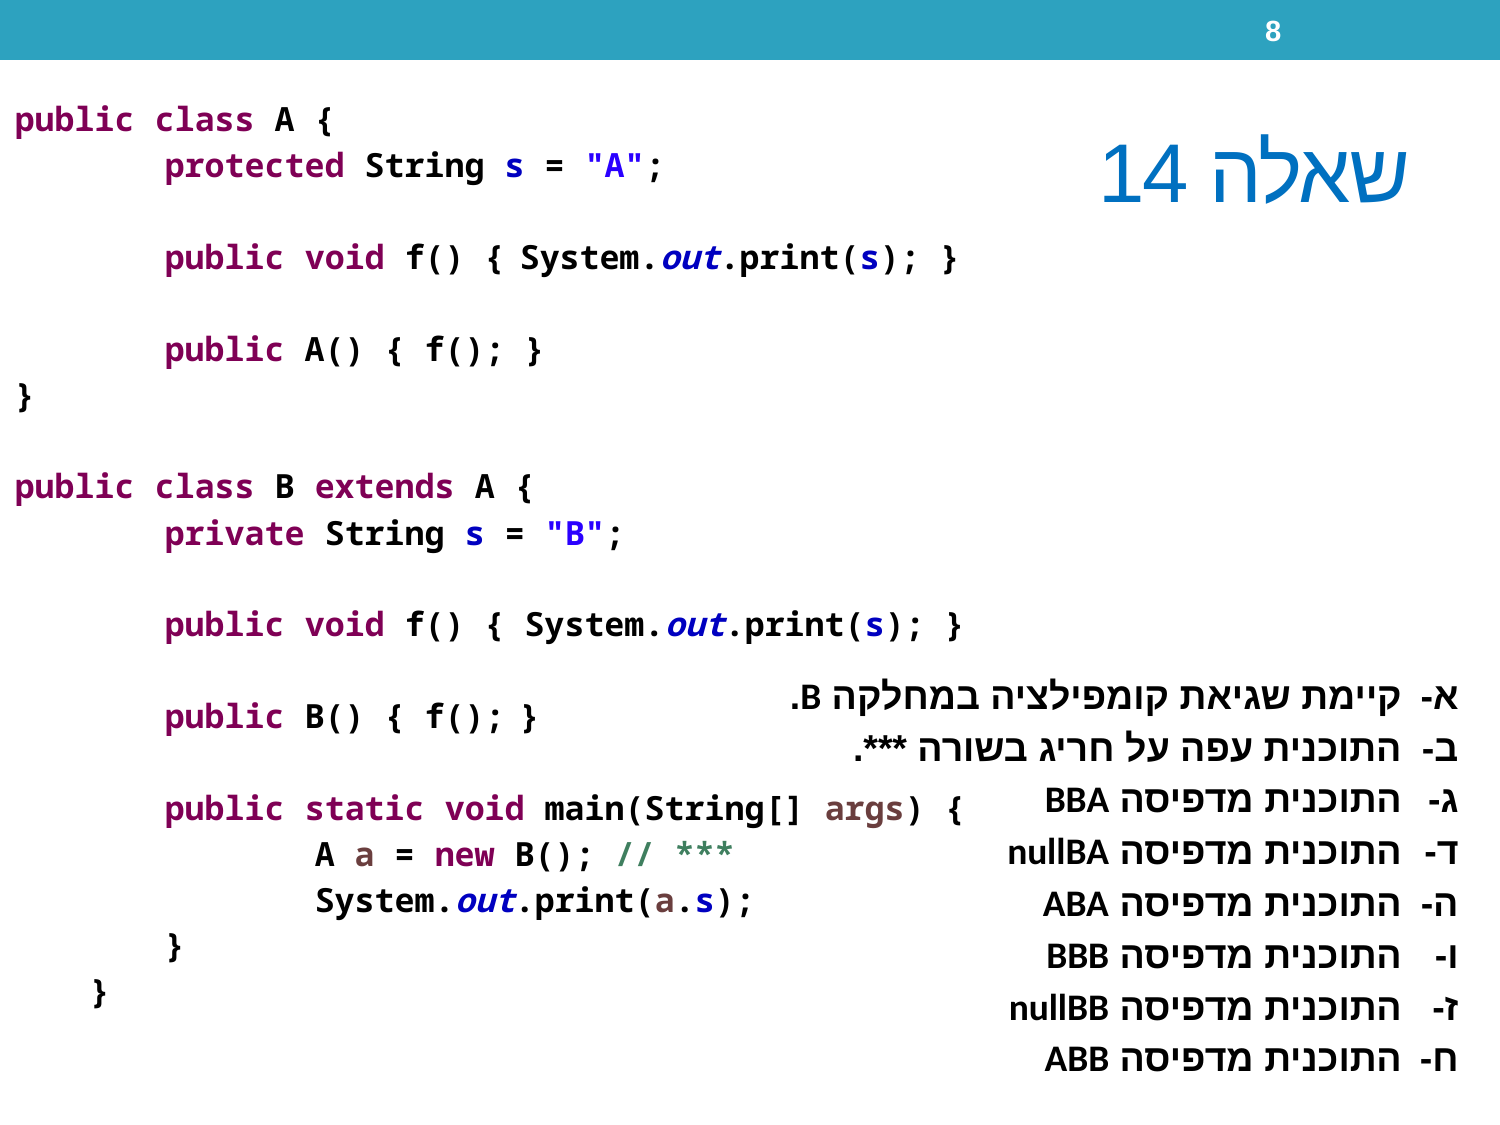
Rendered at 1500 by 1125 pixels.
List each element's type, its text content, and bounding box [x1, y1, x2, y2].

text_box קיימת שגיאת קומפילציה במחלקה B. התוכנית עפה על חריג בשורה ***. התוכנית מדפיסה BBA התוכנית מדפיסה nullBA התוכנית מדפיסה ABA התוכנית מדפיסה BBB התוכנית מדפיסה nullBB התוכנית מדפיסה ABB [723, 657, 1474, 1087]
text_box public class A { protected String s = "A"; public void f() { System.out.print(s); } public A() { f(); } } public class B extends A { private String s = "B"; public void f() { System.out.print(s); } public B() { f(); } public static void main(String[] args) { A a = new B(); // *** System.out.print(a.s); } } [0, 85, 1281, 1018]
title שאלה 14 [1281, 87, 1425, 250]
slide_number 8 [1250, 3, 1425, 57]
